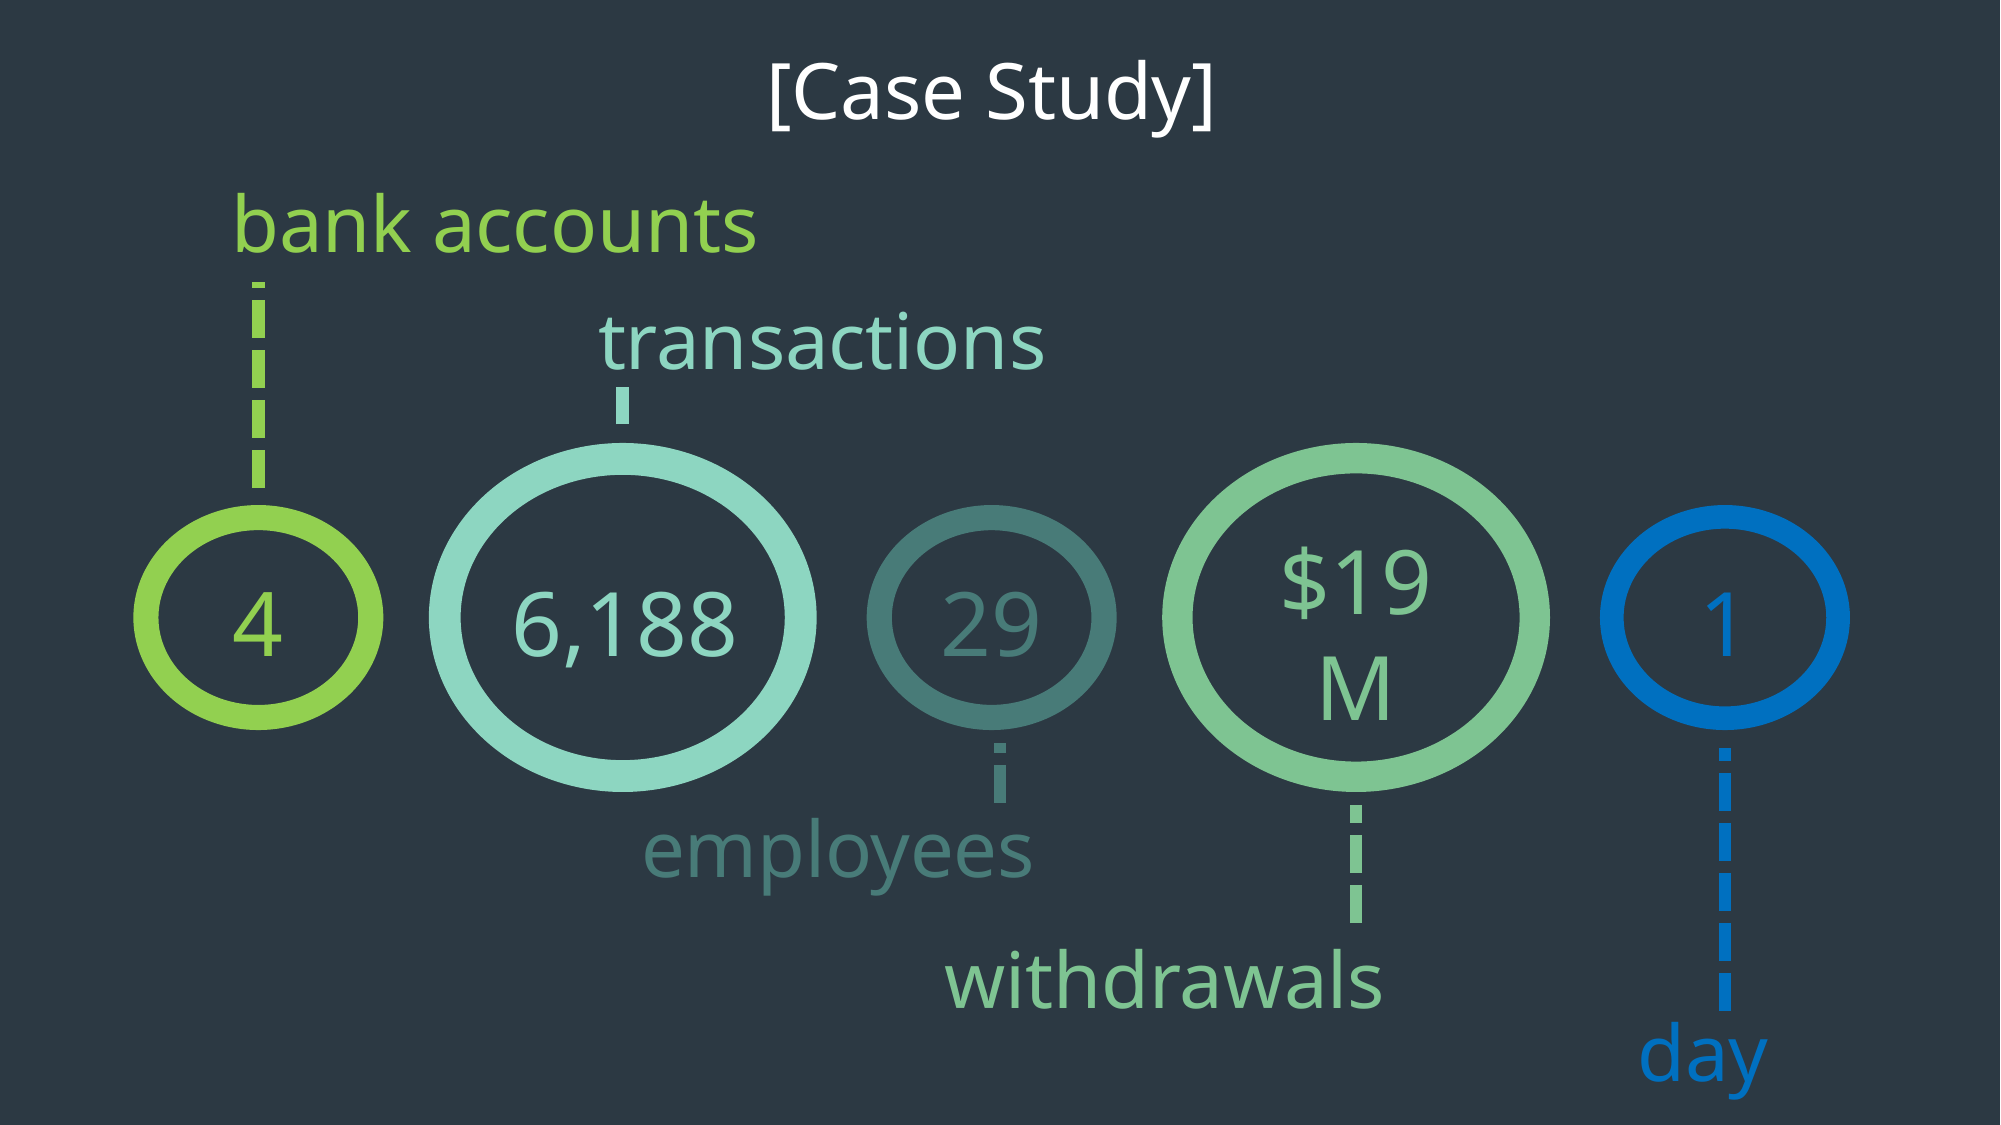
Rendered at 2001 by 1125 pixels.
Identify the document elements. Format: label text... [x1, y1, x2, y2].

text_box employees [549, 792, 1050, 901]
text_box 4 [166, 559, 350, 682]
slide_number 21 [1624, 1059, 1840, 1120]
text_box 29 [899, 559, 1084, 682]
text_box [427, 441, 818, 792]
text_box [1222, 746, 1490, 794]
text_box transactions [583, 284, 1417, 393]
text_box [865, 503, 1118, 732]
text_box [1195, 441, 1517, 517]
text_box 1 [1633, 559, 1817, 682]
text_box day [1133, 995, 1784, 1104]
text_box 6,188 [466, 559, 784, 682]
text_box [Case Study] [524, 34, 1459, 143]
text_box [1598, 503, 1852, 732]
text_box bank accounts [216, 167, 1150, 276]
text_box $19 M [1162, 517, 1550, 746]
text_box withdrawals [750, 923, 1400, 1032]
text_box [132, 503, 385, 732]
